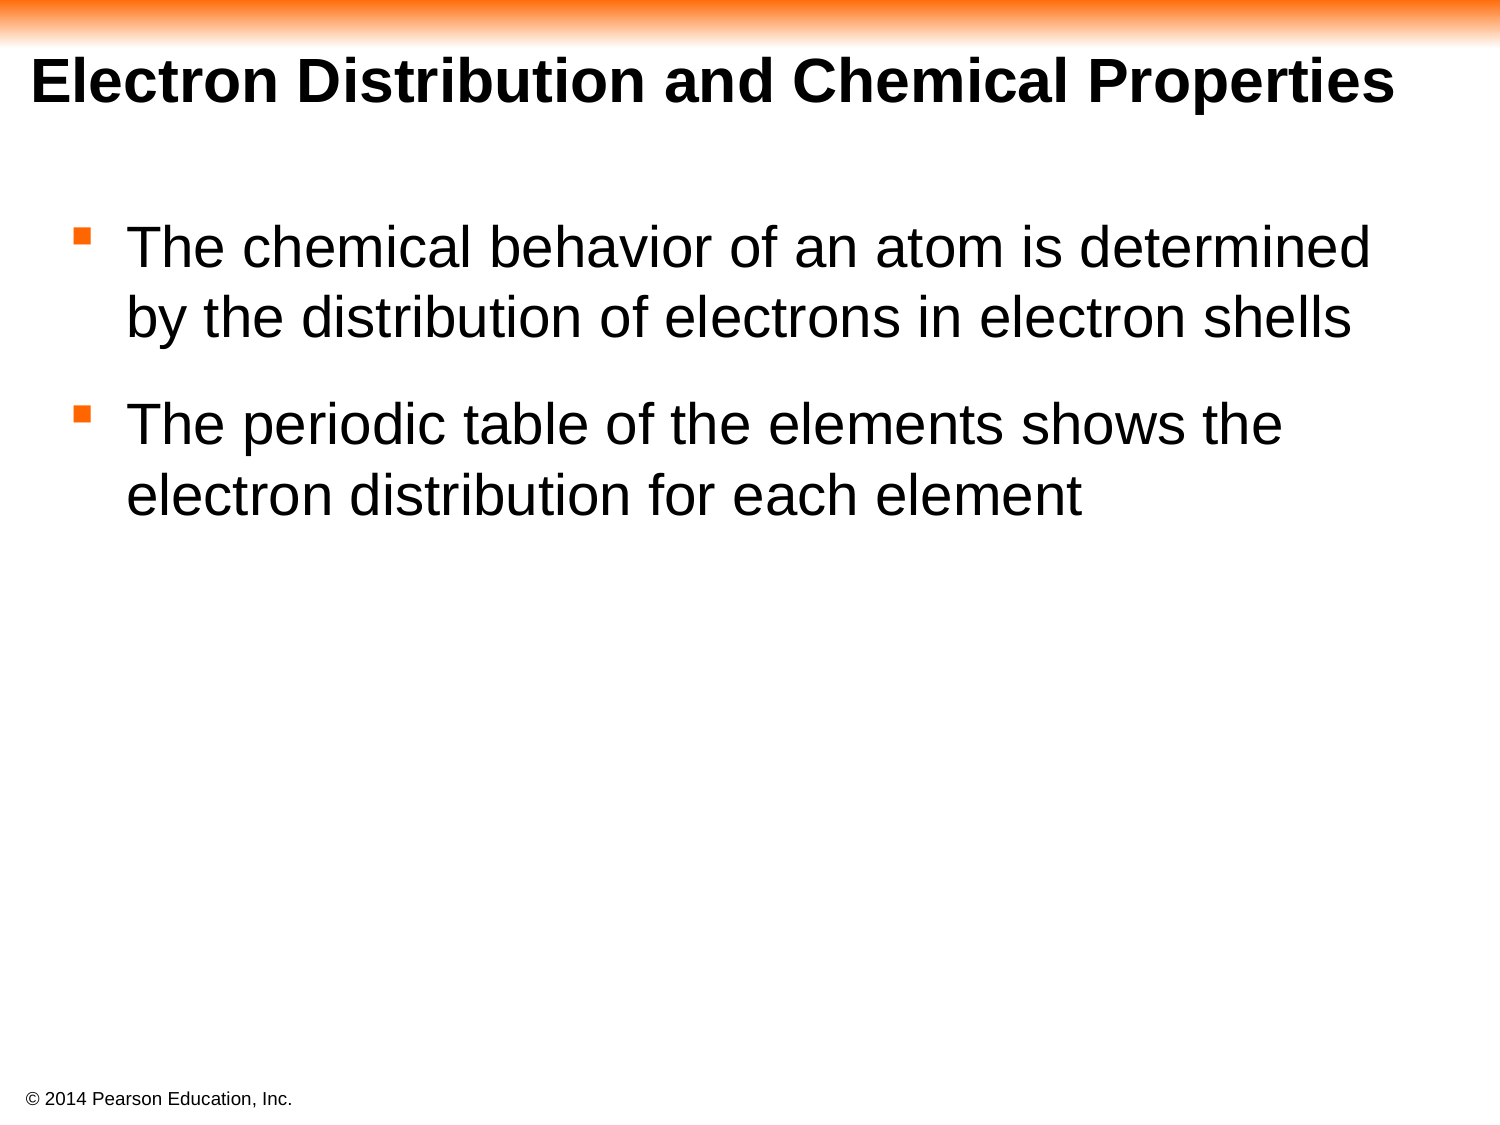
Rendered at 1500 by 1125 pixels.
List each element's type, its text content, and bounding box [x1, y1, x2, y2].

list The chemical behavior of an atom is determined by the distribution of electrons in electron shells The periodic table of the elements shows the electron distribution for each element [69, 208, 1464, 1042]
title Electron Distribution and Chemical Properties [29, 49, 1470, 184]
